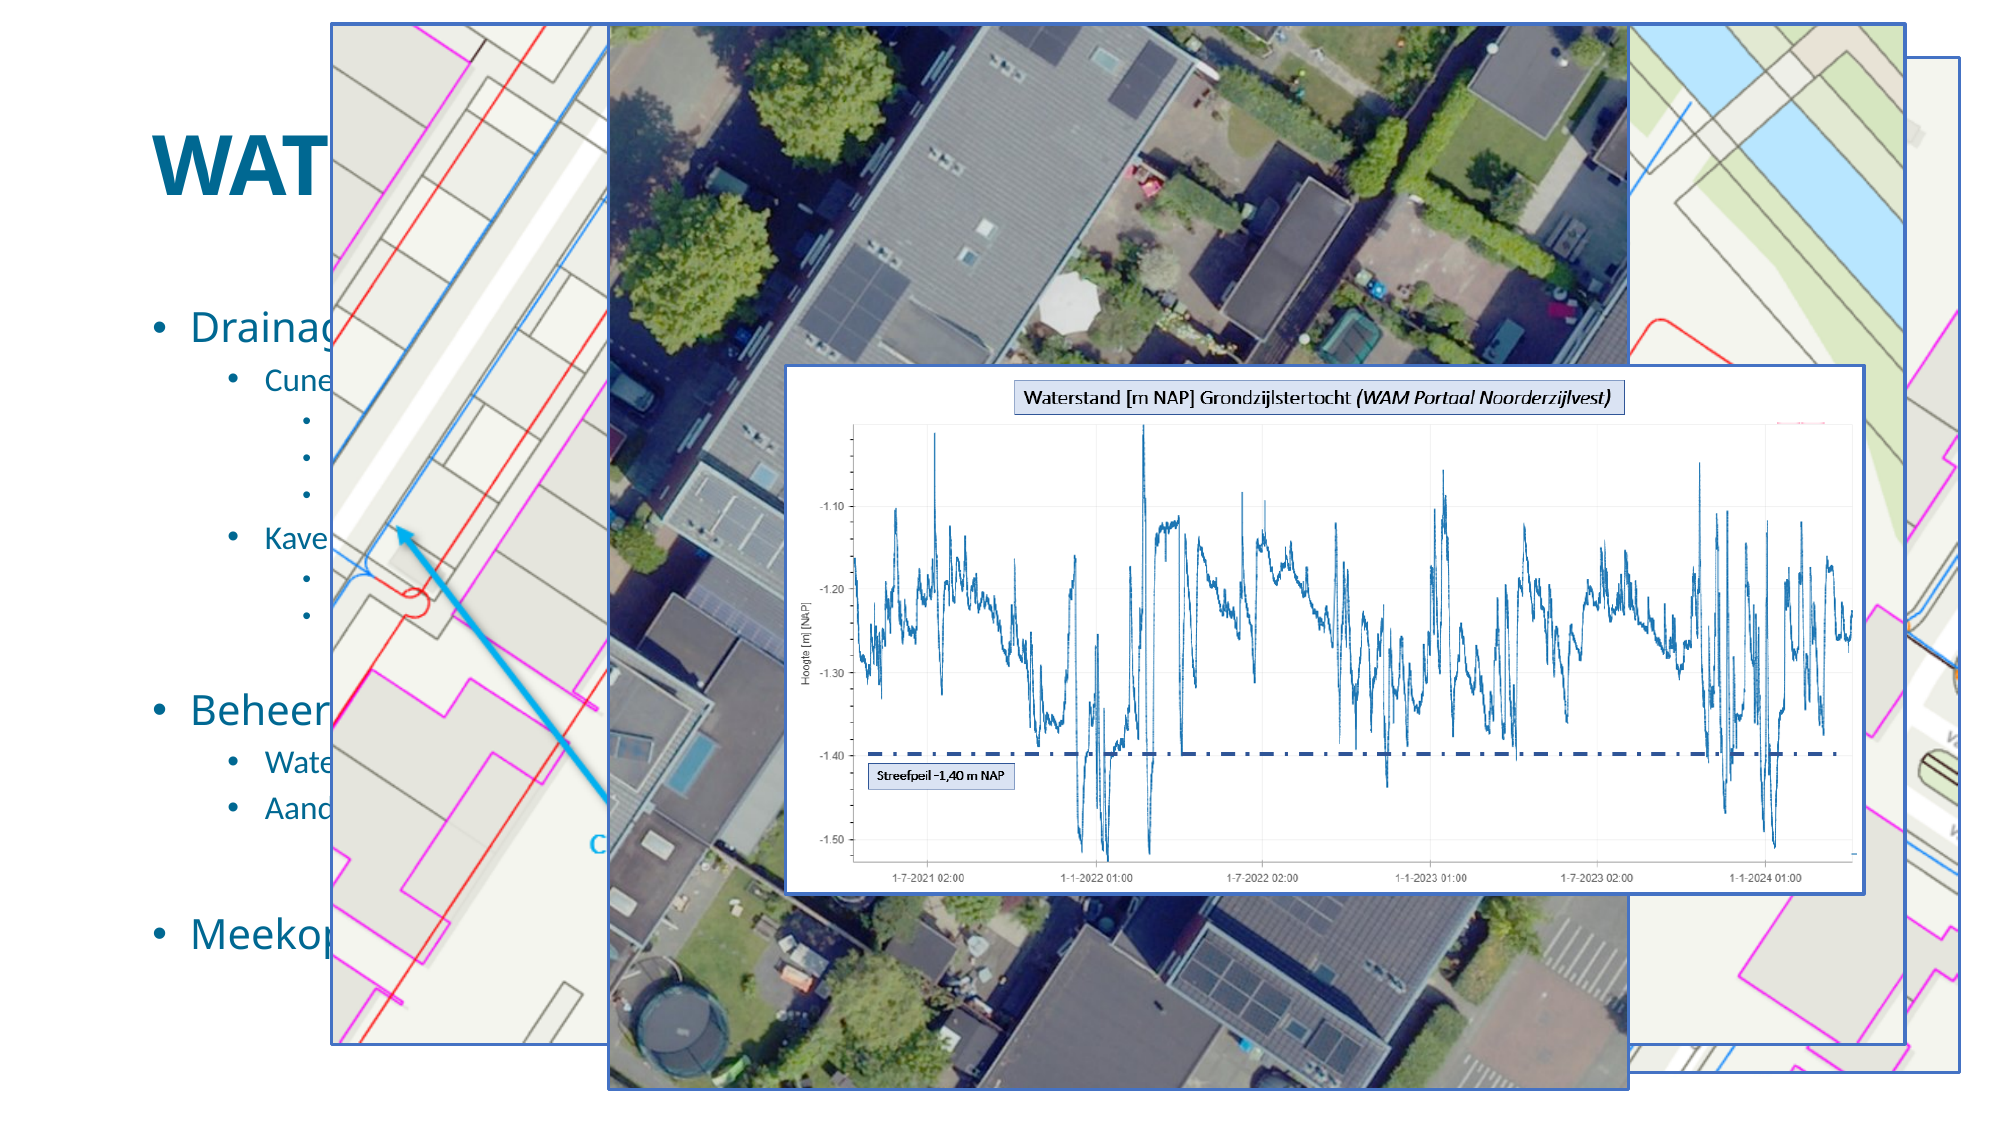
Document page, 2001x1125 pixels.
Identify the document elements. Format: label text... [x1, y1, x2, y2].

list Drainage Cunetdrainage (dubbel netwerk) Ligt in beide wijken! Recentelijk doorgespoten. Intentie wegcunet drooghouden. Kavel(blok)drainage Aanwezig in wijk Van Starkenborgh. Mogelijk slecht functioneren. Beheersing peil Hunzegraft Waterschap Aandachtspunt Meekoppelkans [137, 299, 330, 1014]
title WAT IS ER WÉL MOGELIJK? [137, 59, 330, 278]
picture [0, 0, 2001, 1125]
